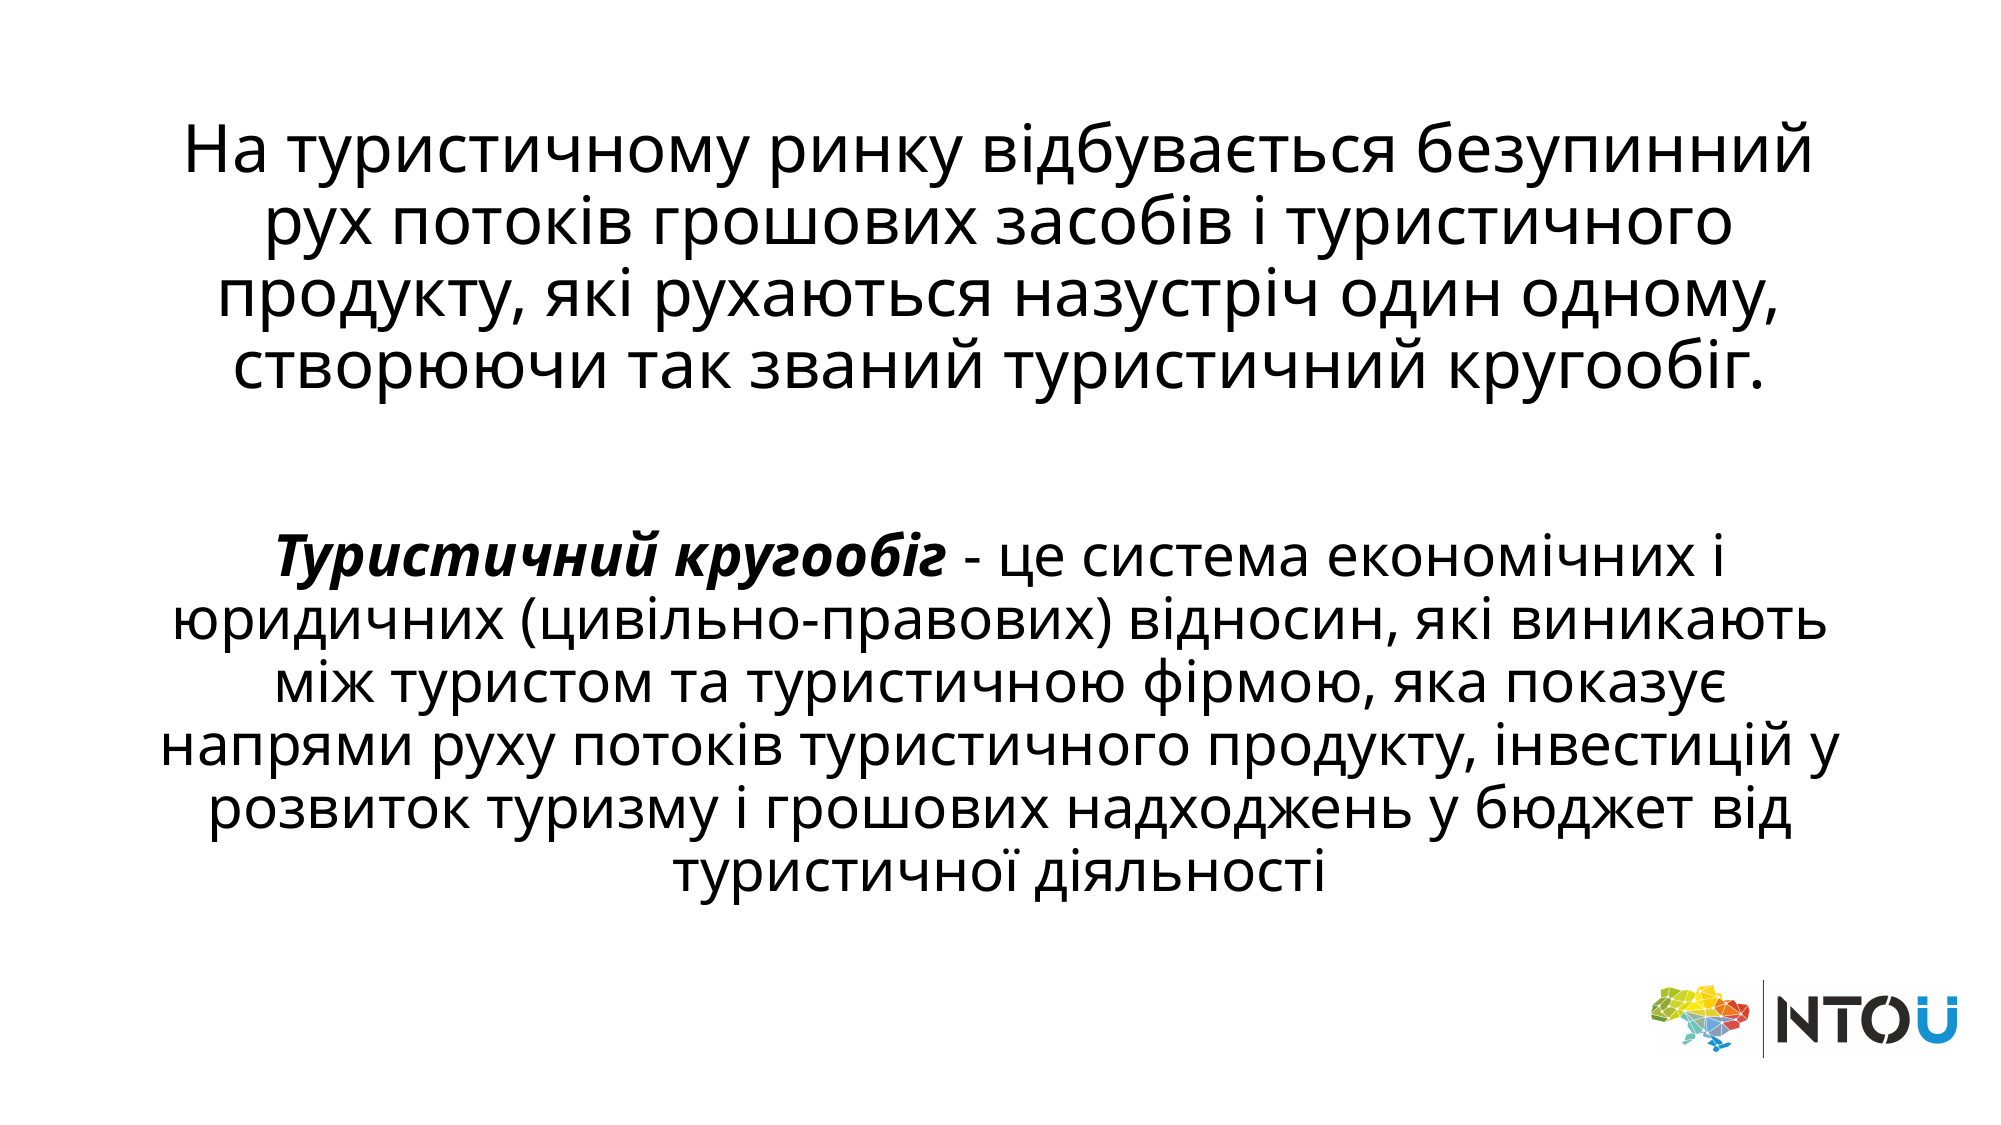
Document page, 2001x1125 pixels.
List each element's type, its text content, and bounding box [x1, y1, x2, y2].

text_box Туристичний кругообіг - це система економічних і юридичних (цивільно-правових) відносин, які виникають між туристом та туристичною фірмою, яка показує напрями руху потоків туристичного продукту, інвестицій у розвиток туризму і грошових надходжень у бюджет від туристичної діяльності [137, 606, 1863, 824]
picture [1651, 980, 1957, 1058]
title На туристичному ринку відбувається безупинний рух потоків грошових засобів і туристичного продукту, які рухаються назустріч один одному, створюючи так званий туристичний кругообіг. [137, 149, 1863, 368]
